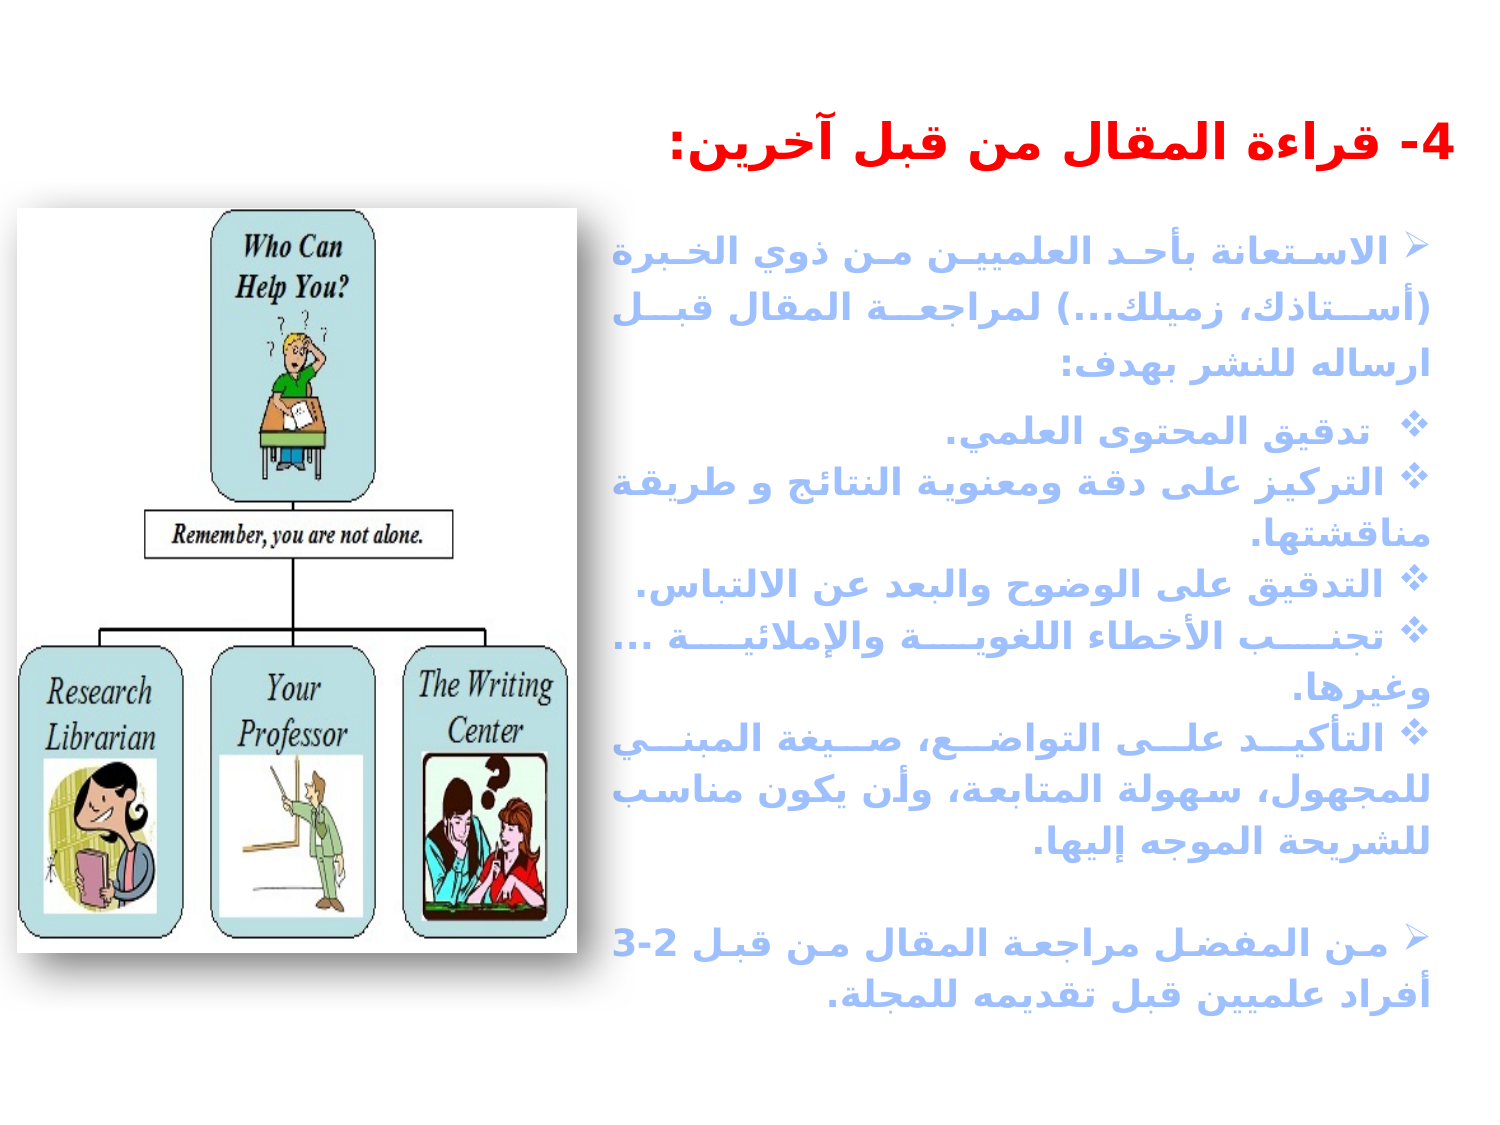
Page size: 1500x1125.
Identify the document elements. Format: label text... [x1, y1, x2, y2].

text_box 4- قراءة المقال من قبل آخرين: [596, 101, 1471, 177]
picture [17, 207, 577, 953]
text_box الاستعانة بأحد العلميين من ذوي الخبرة (أستاذك، زميلك...) لمراجعة المقال قبل ارساله للنشر بهدف: تدقيق المحتوى العلمي. التركيز على دقة ومعنوية النتائج و طريقة مناقشتها. التدقيق على الوضوح والبعد عن الالتباس. تجنب الأخطاء اللغوية والإملائية ... وغيرها. التأكيد على التواضع، صيغة المبني للمجهول، سهولة المتابعة، وأن يكون مناسب للشريحة الموجه إليها. من المفضل مراجعة المقال من قبل 2-3 أفراد علميين قبل تقديمه للمجلة. [596, 208, 1447, 1023]
